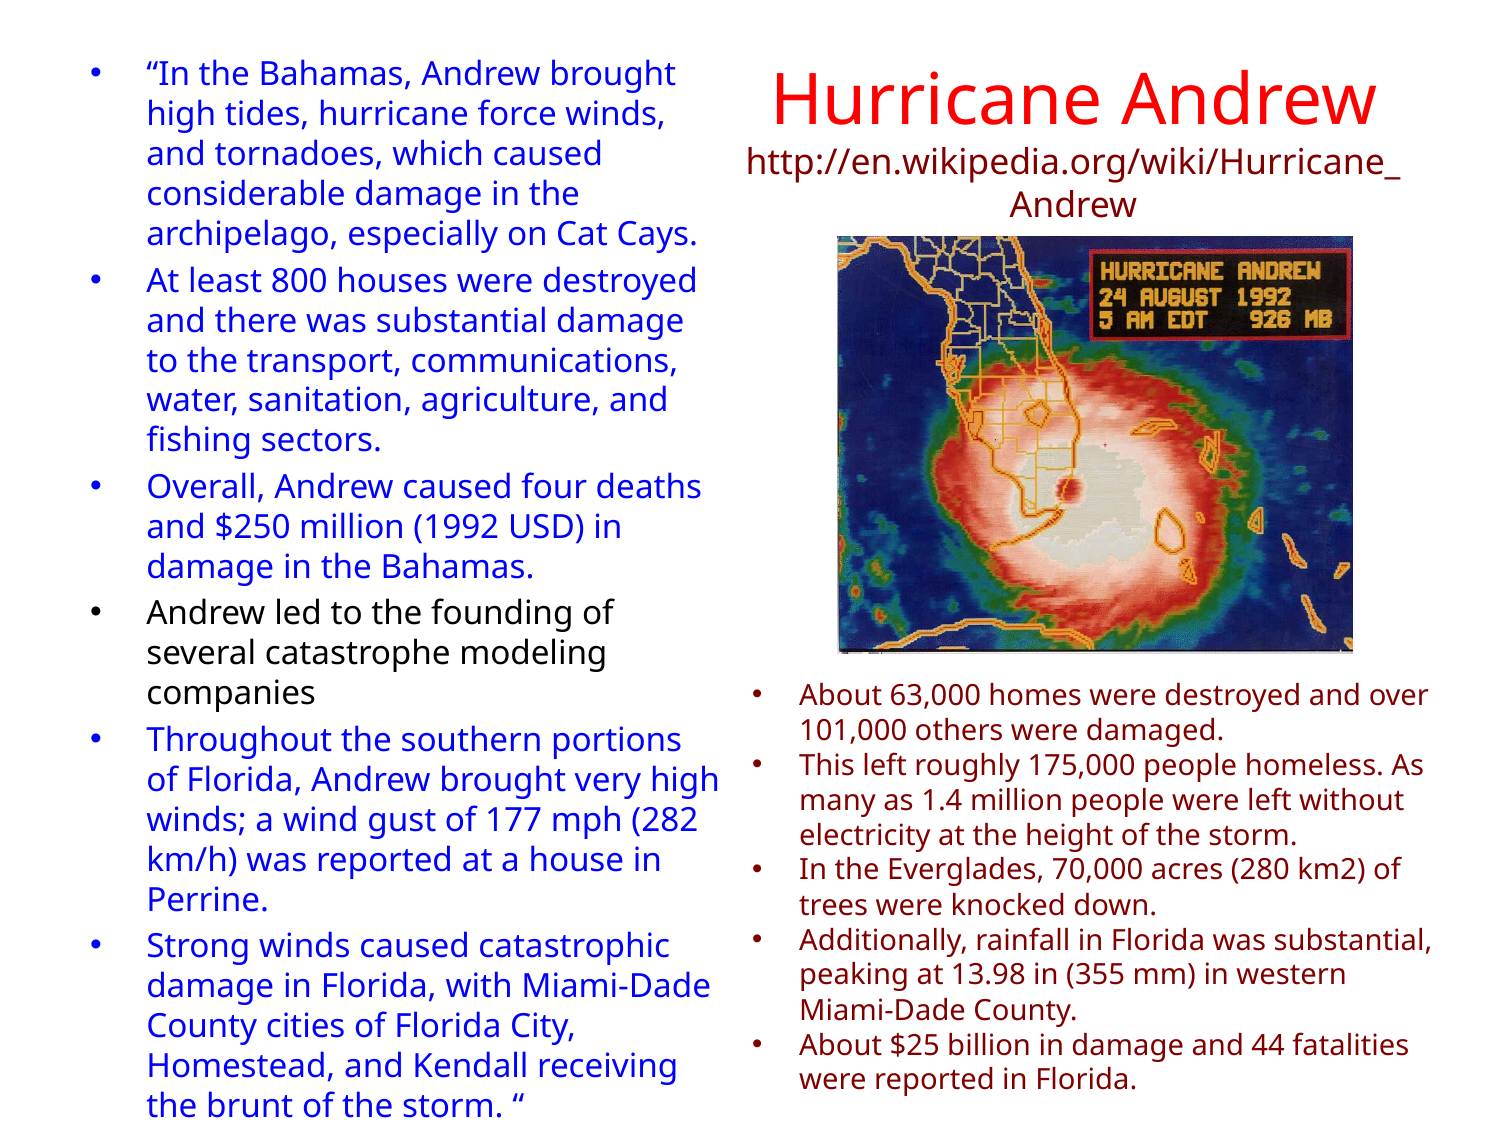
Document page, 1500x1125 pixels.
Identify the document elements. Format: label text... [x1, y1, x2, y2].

title Hurricane Andrew http://en.wikipedia.org/wiki/Hurricane_Andrew [738, 45, 1425, 233]
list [837, 226, 1354, 664]
text_box About 63,000 homes were destroyed and over 101,000 others were damaged. This left roughly 175,000 people homeless. As many as 1.4 million people were left without electricity at the height of the storm. In the Everglades, 70,000 acres (280 km2) of trees were knocked down. Additionally, rainfall in Florida was substantial, peaking at 13.98 in (355 mm) in western Miami-Dade County. About $25 billion in damage and 44 fatalities were reported in Florida. [737, 668, 1456, 1103]
list “In the Bahamas, Andrew brought high tides, hurricane force winds, and tornadoes, which caused considerable damage in the archipelago, especially on Cat Cays. At least 800 houses were destroyed and there was substantial damage to the transport, communications, water, sanitation, agriculture, and fishing sectors. Overall, Andrew caused four deaths and $250 million (1992 USD) in damage in the Bahamas. Andrew led to the founding of several catastrophe modeling companies Throughout the southern portions of Florida, Andrew brought very high winds; a wind gust of 177 mph (282 km/h) was reported at a house in Perrine. Strong winds caused catastrophic damage in Florida, with Miami-Dade County cities of Florida City, Homestead, and Kendall receiving the brunt of the storm. “ [75, 45, 738, 788]
